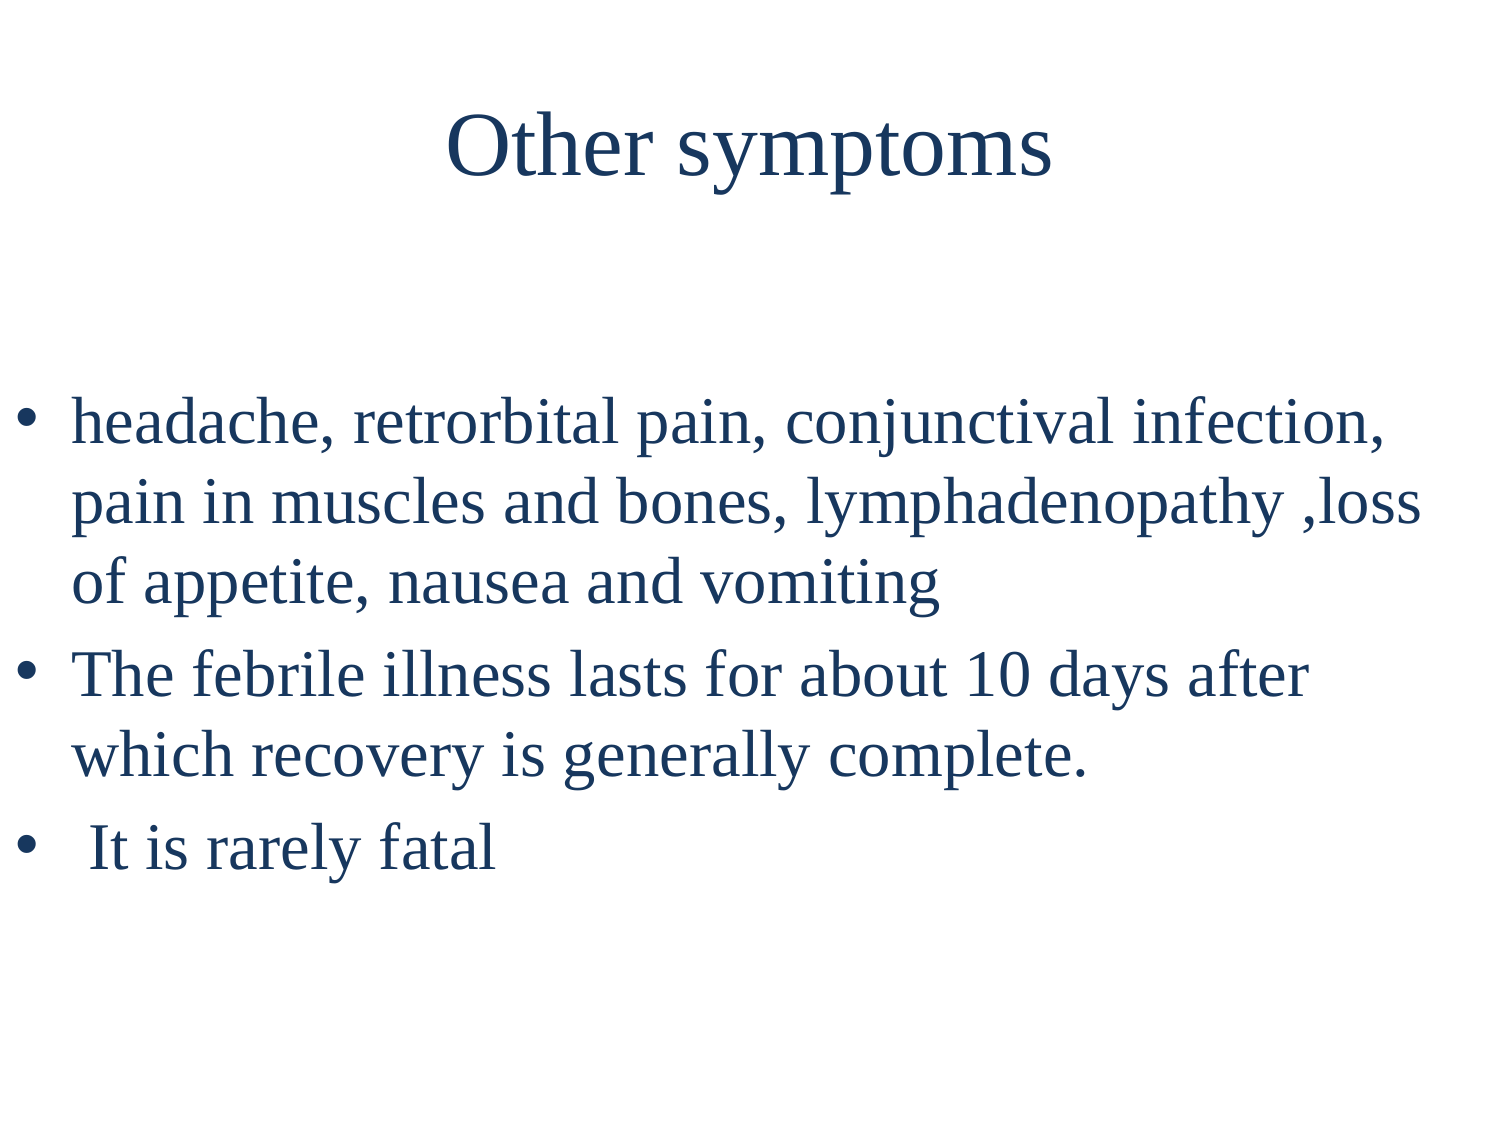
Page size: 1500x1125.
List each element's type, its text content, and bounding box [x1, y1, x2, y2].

list headache, retrorbital pain, conjunctival infection, pain in muscles and bones, lymphadenopathy ,loss of appetite, nausea and vomiting The febrile illness lasts for about 10 days after which recovery is generally complete. It is rarely fatal [0, 369, 1500, 1079]
title Other symptoms [75, 45, 1425, 233]
